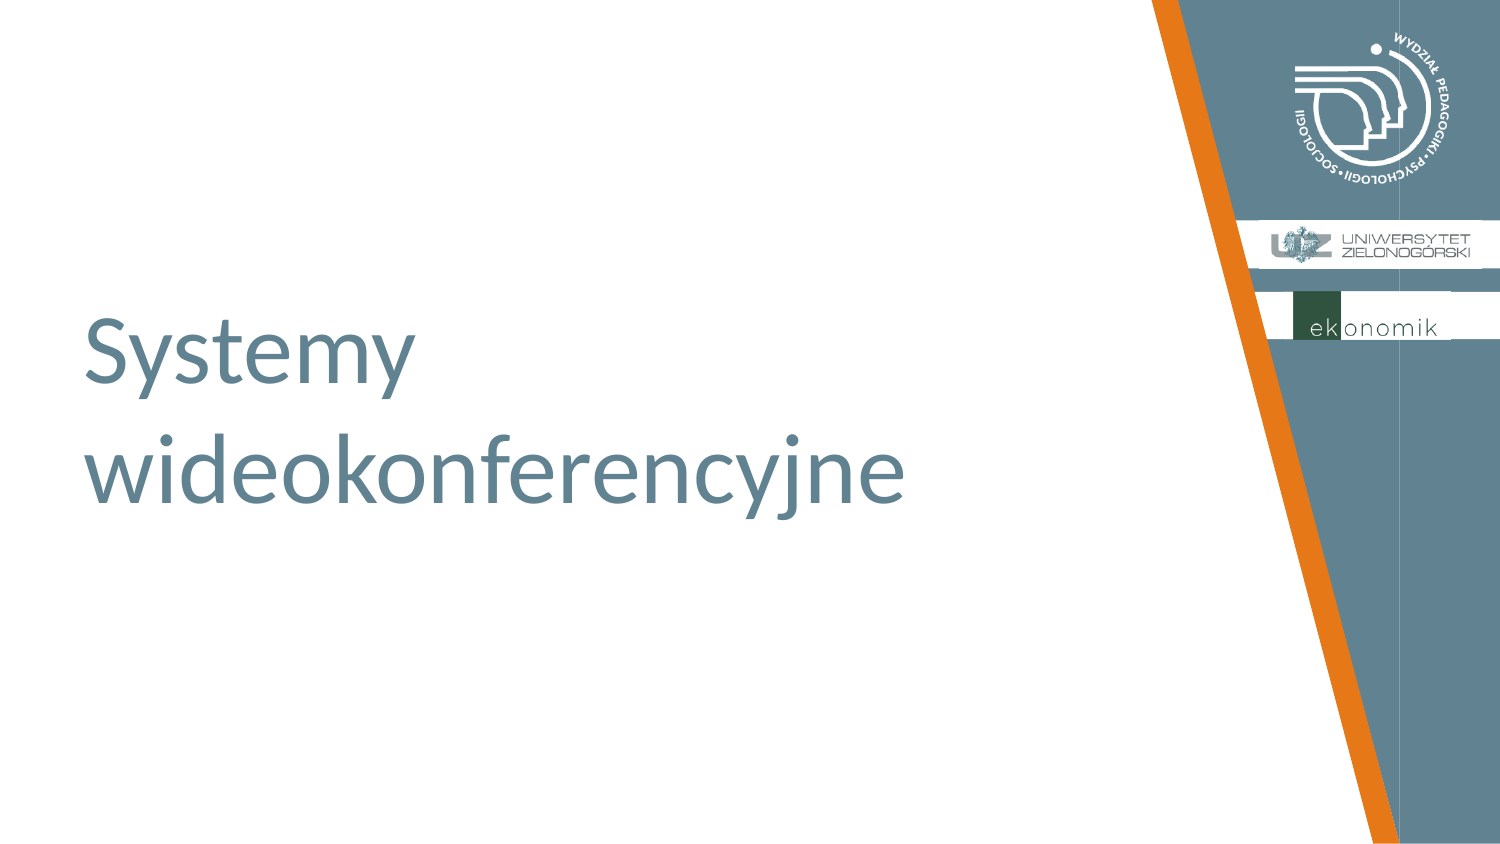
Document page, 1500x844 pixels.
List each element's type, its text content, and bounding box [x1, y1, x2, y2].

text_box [1151, 0, 1500, 844]
text_box Systemy wideokonferencyjne [68, 268, 1146, 562]
